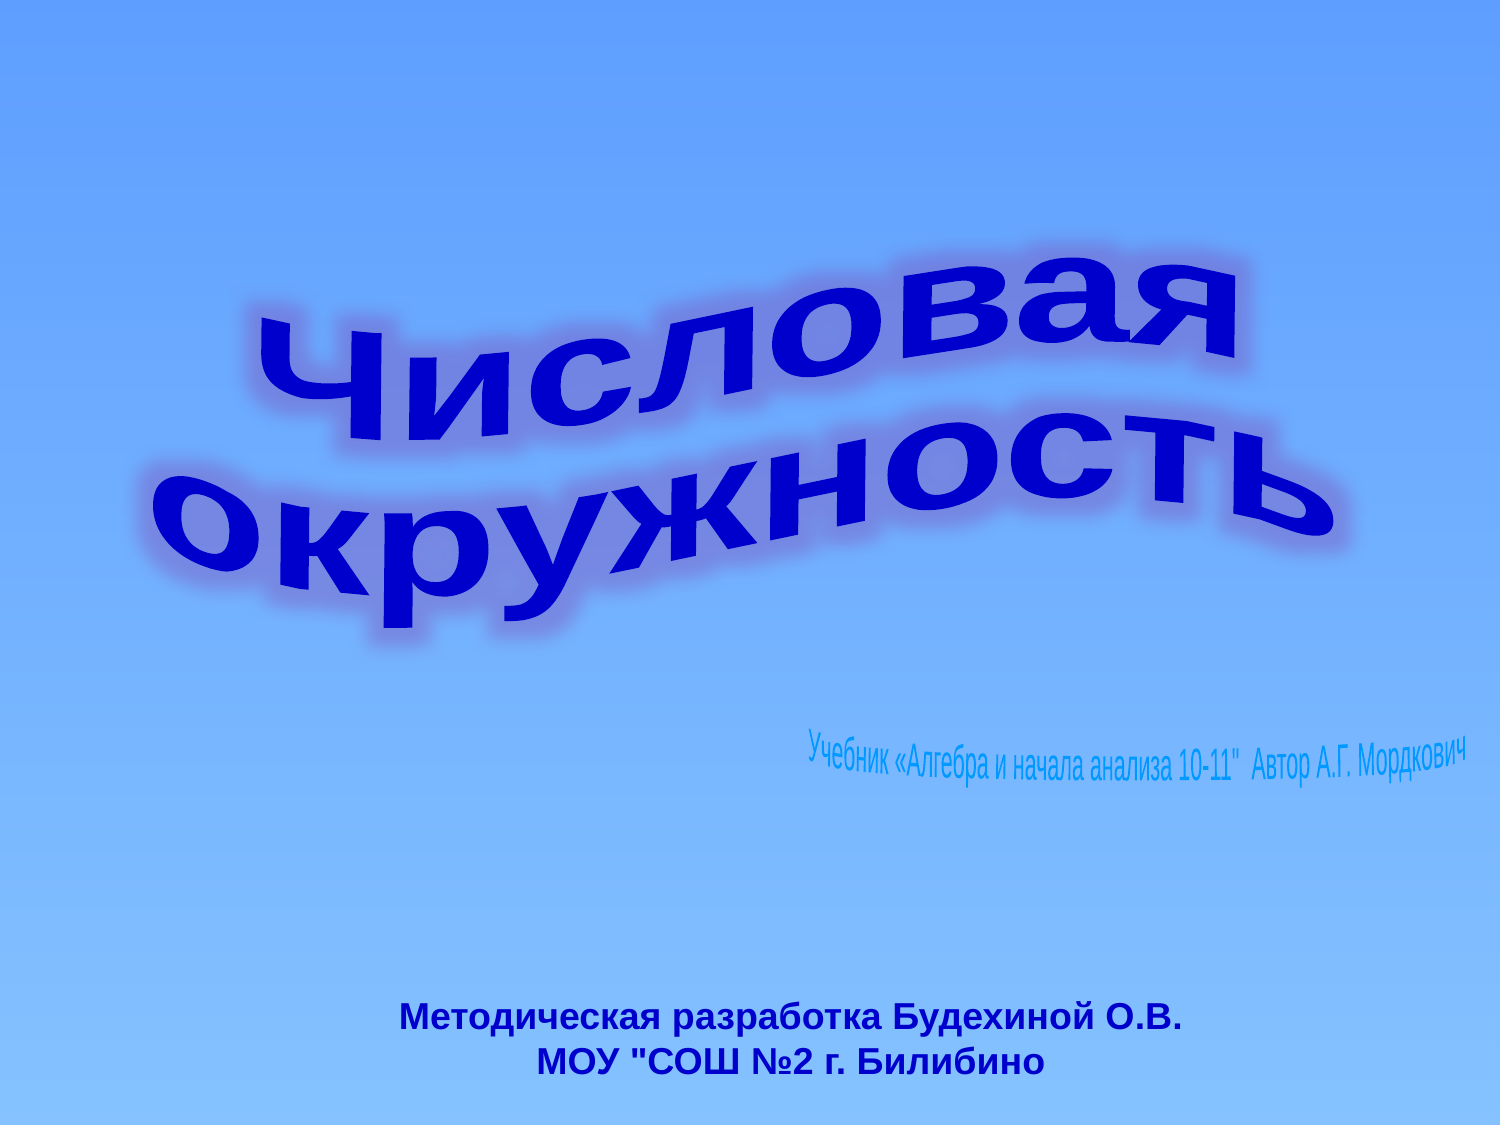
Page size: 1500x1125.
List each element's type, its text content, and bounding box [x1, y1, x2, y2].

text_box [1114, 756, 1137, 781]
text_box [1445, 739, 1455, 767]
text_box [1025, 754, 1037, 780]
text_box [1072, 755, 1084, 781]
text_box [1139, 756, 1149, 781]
text_box Методическая разработка Будехиной О.В. МОУ "СОШ №2 г. Билибино [339, 984, 1243, 1090]
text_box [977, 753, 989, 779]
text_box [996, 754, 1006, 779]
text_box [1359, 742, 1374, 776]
